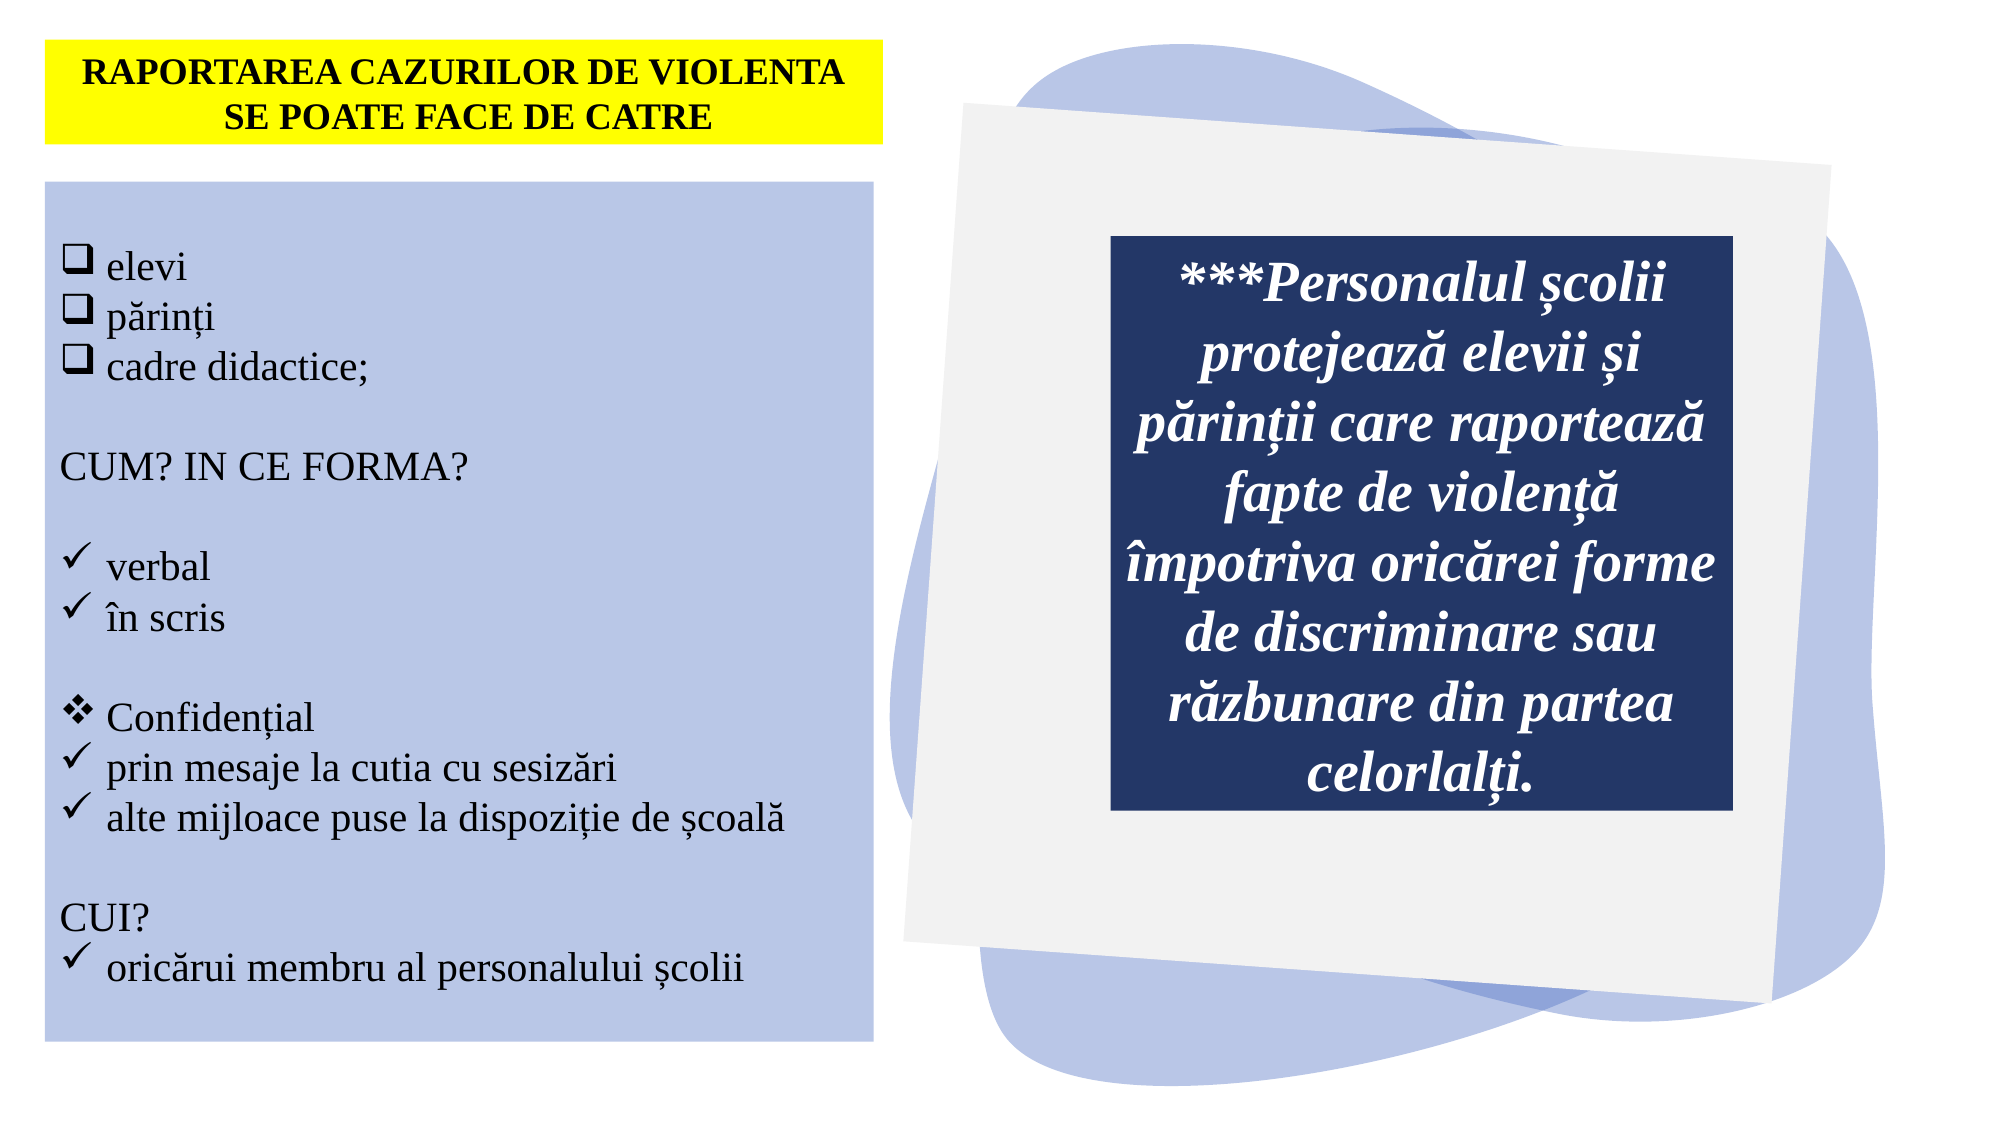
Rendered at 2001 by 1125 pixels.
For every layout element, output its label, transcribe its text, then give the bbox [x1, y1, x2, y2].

text_box RAPORTAREA CAZURILOR DE VIOLENTA SE POATE FACE DE CATRE [44, 39, 883, 145]
picture [932, 132, 1803, 974]
text_box elevi părinți cadre didactice; CUM? IN CE FORMA? verbal în scris Confidențial prin mesaje la cutia cu sesizări alte mijloace puse la dispoziție de școală CUI? oricărui membru al personalului școlii [44, 181, 874, 1042]
